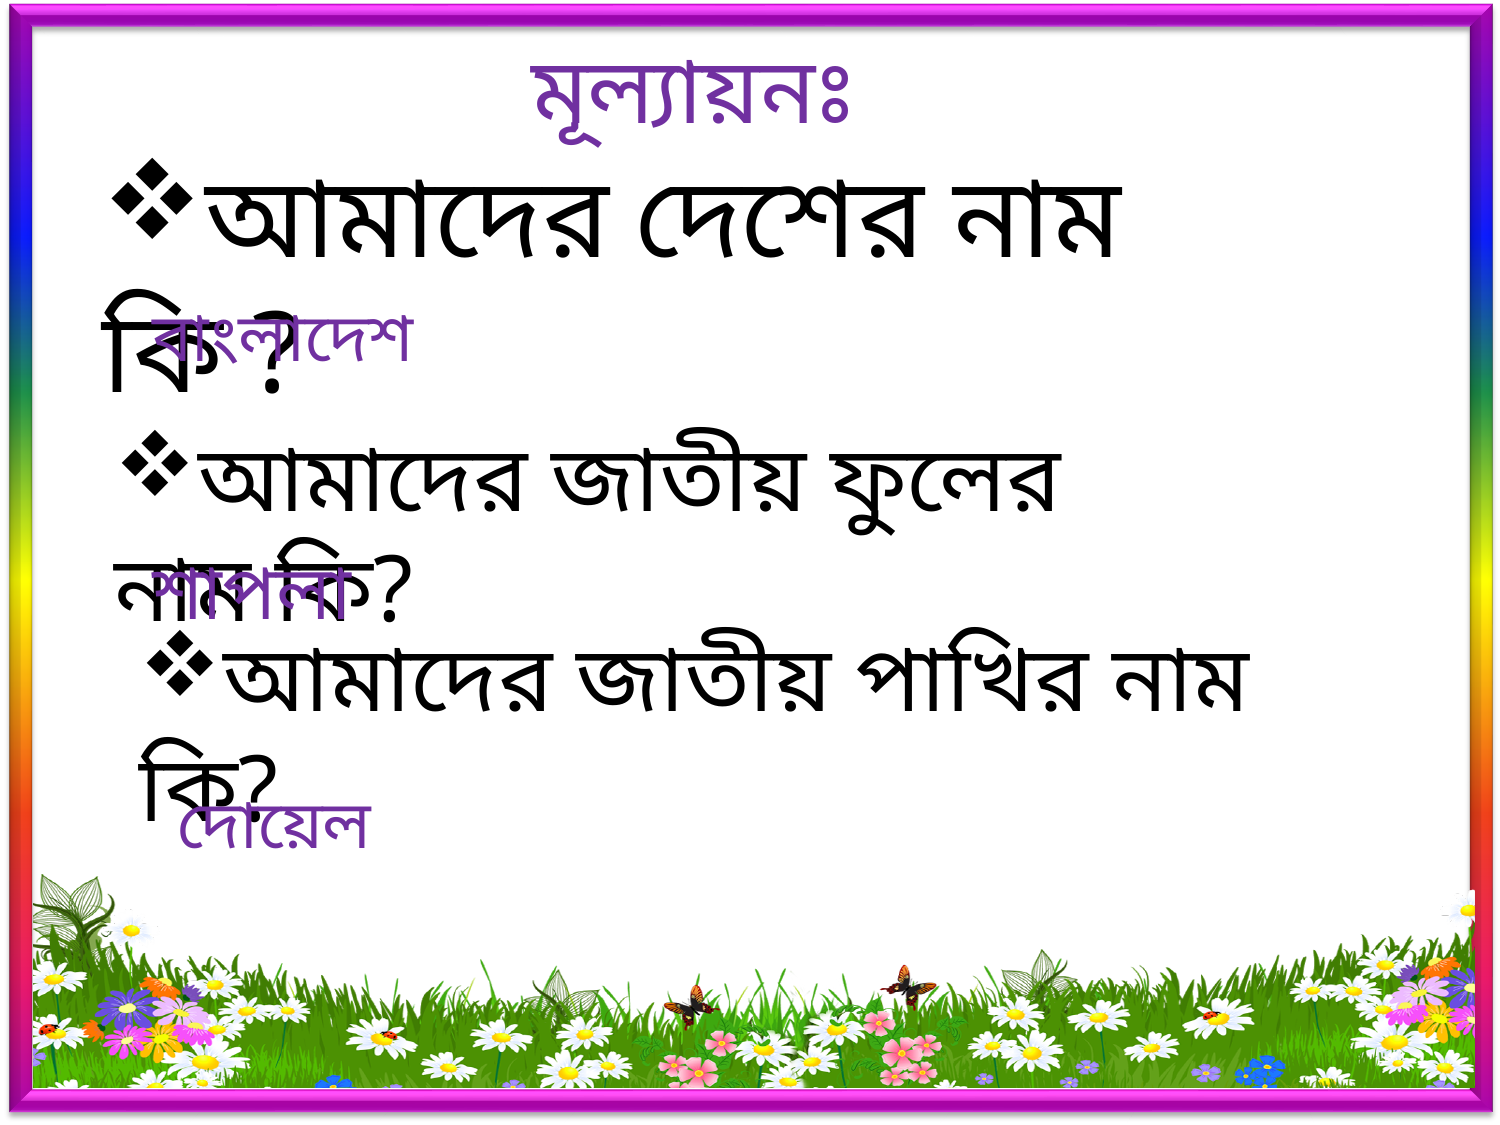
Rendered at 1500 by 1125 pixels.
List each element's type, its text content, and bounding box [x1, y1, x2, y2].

text_box শাপলা [137, 537, 900, 643]
picture [0, 0, 1500, 1125]
text_box আমাদের জাতীয় পাখির নাম কি? [124, 612, 1325, 873]
text_box আমাদের দেশের নাম কি ? [87, 137, 1238, 468]
text_box আমাদের জাতীয় ফুলের নাম কি? [99, 468, 1225, 648]
text_box দোয়েল [162, 774, 800, 870]
text_box বাংলাদেশ [137, 287, 1138, 383]
text_box মূল্যায়নঃ [312, 24, 1075, 137]
